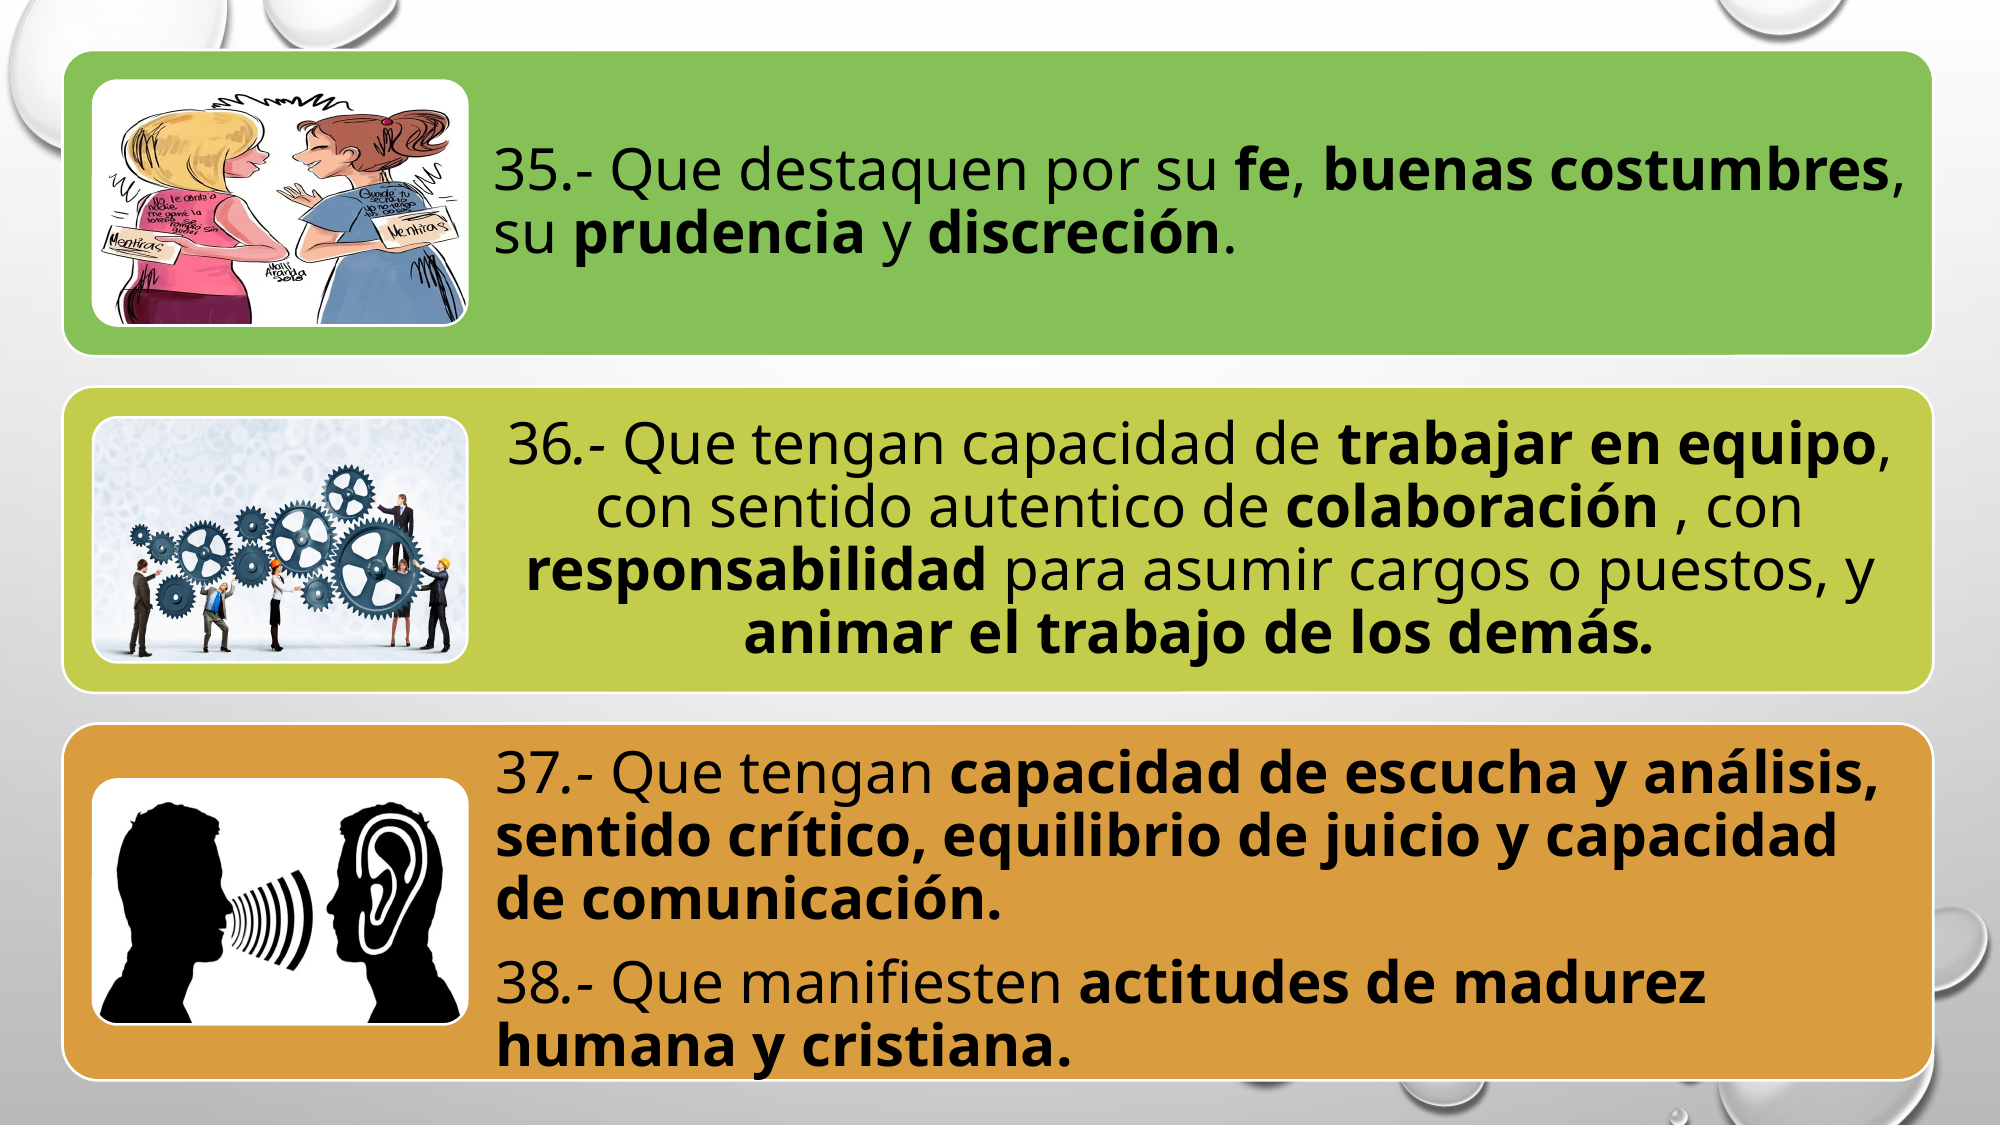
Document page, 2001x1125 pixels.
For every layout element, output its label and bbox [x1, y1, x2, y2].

text_box [62, 49, 1934, 1082]
picture [0, 0, 2000, 1125]
